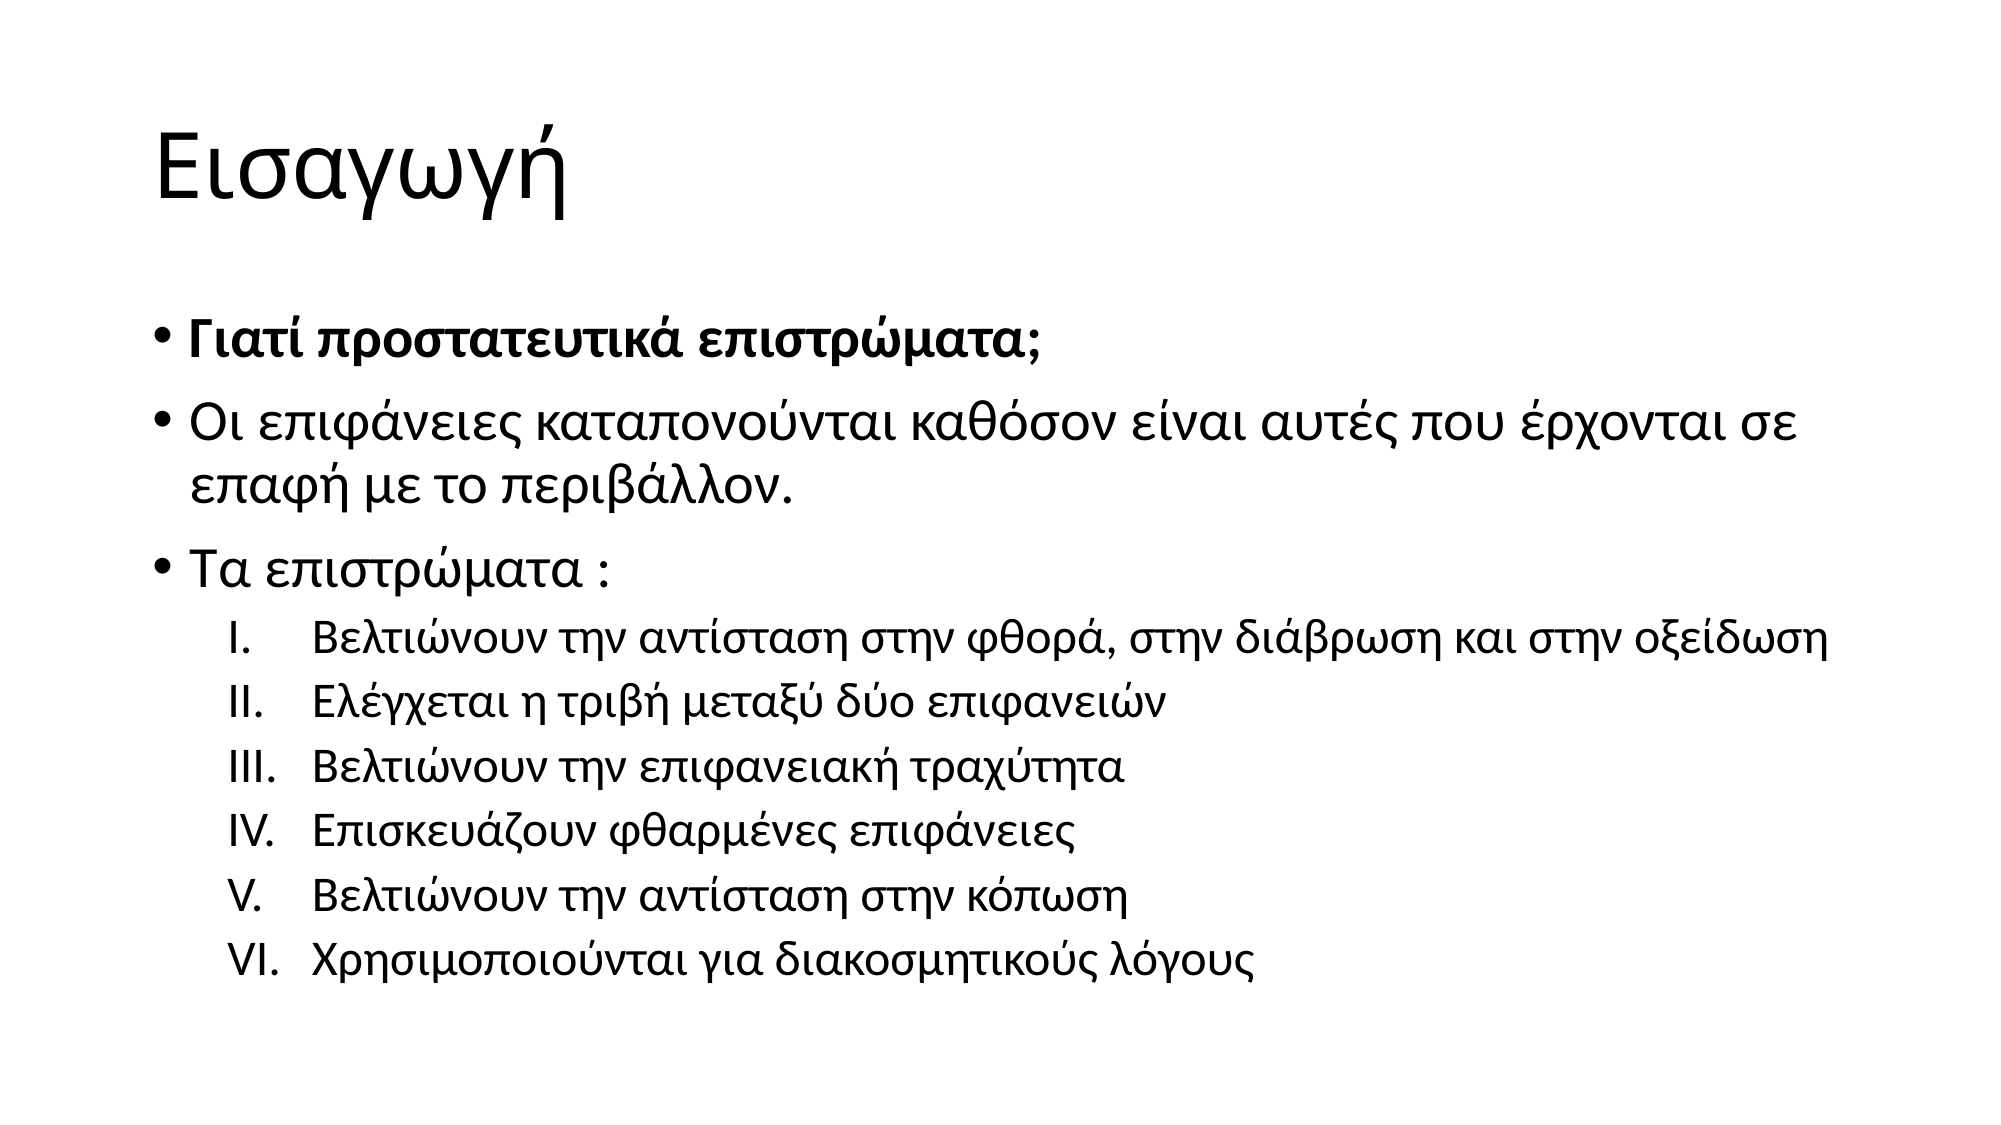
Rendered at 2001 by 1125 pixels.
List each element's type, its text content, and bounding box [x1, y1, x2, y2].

title Εισαγωγή [137, 59, 1863, 278]
list Γιατί προστατευτικά επιστρώματα; Οι επιφάνειες καταπονούνται καθόσον είναι αυτές που έρχονται σε επαφή με το περιβάλλον. Τα επιστρώματα : Βελτιώνουν την αντίσταση στην φθορά, στην διάβρωση και στην οξείδωση Ελέγχεται η τριβή μεταξύ δύο επιφανειών Βελτιώνουν την επιφανειακή τραχύτητα Επισκευάζουν φθαρμένες επιφάνειες Βελτιώνουν την αντίσταση στην κόπωση Χρησιμοποιούνται για διακοσμητικούς λόγους [137, 299, 1863, 1014]
